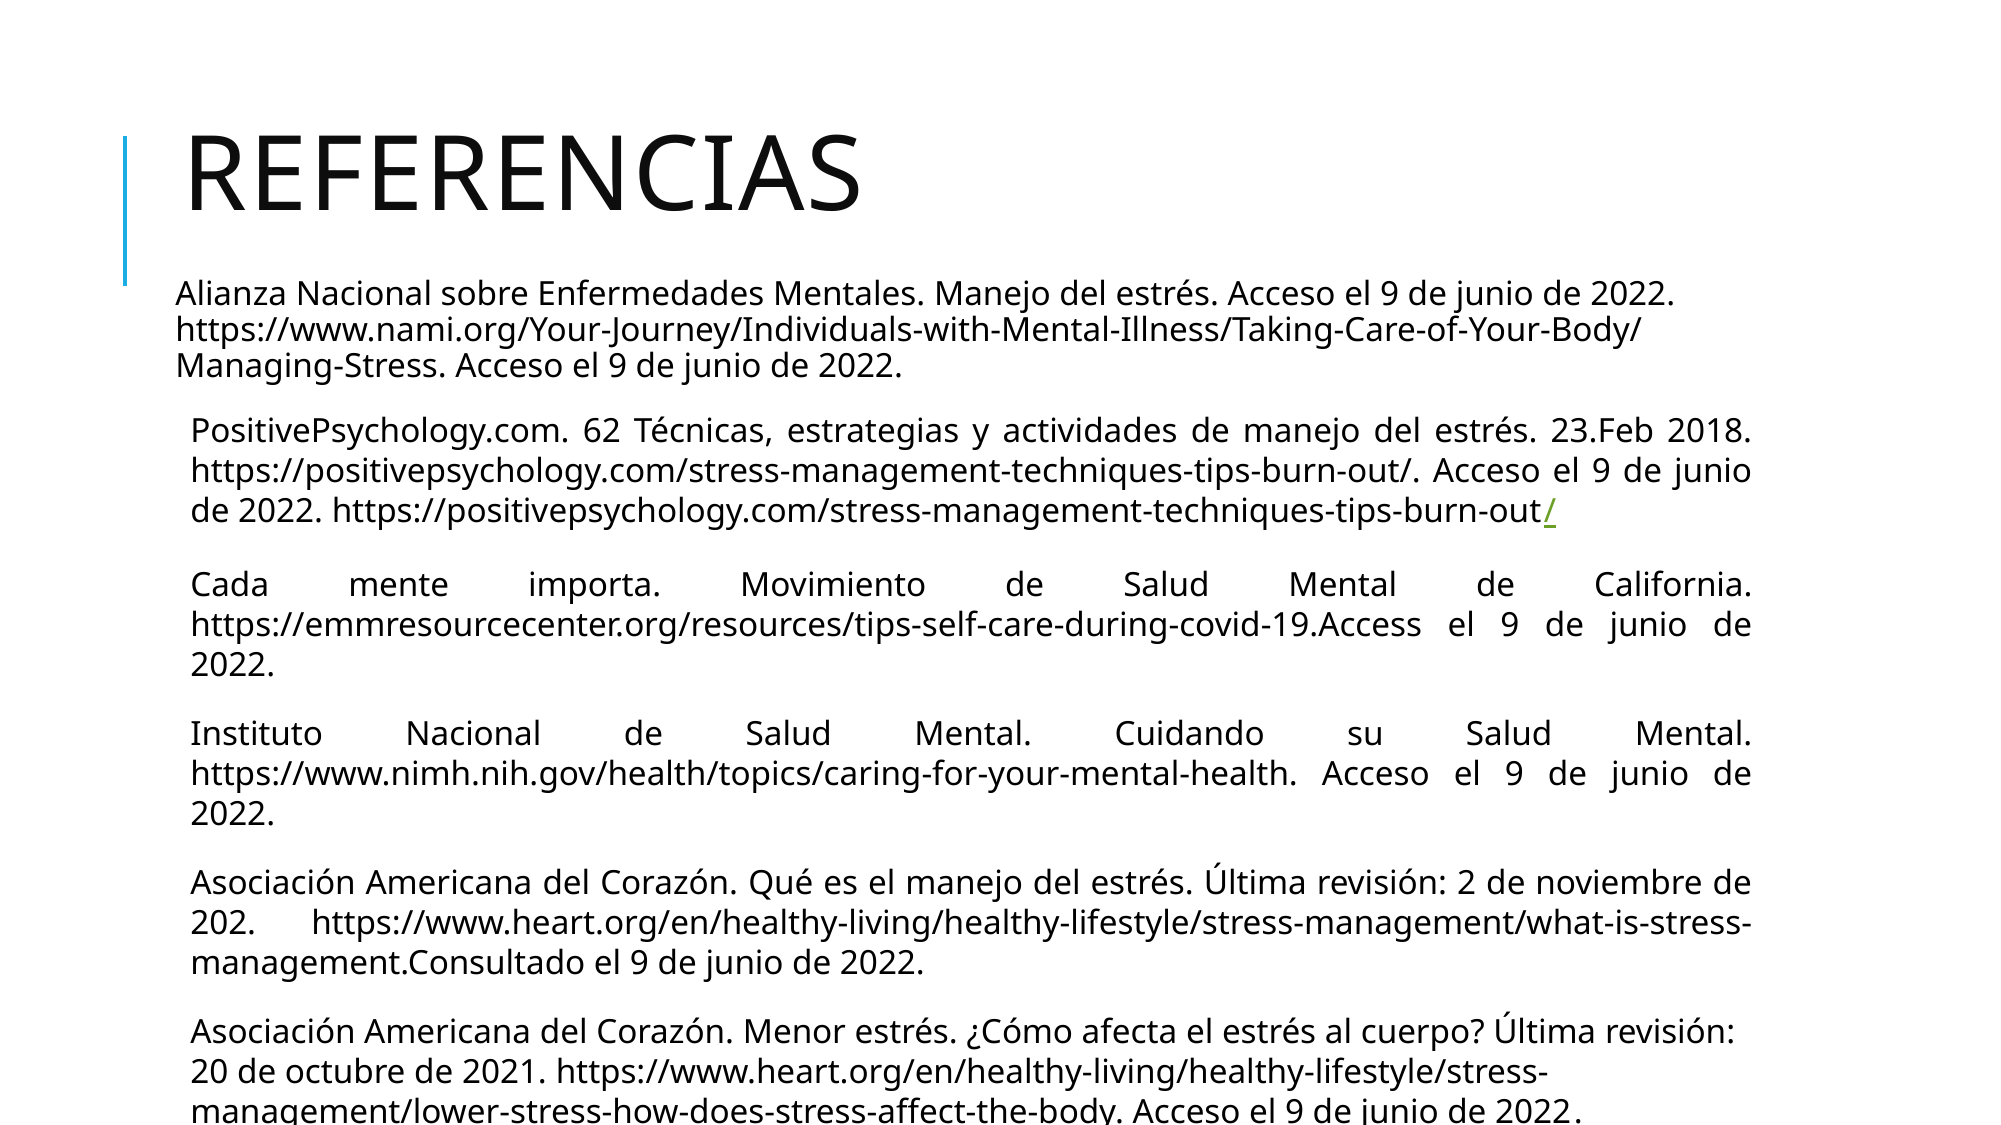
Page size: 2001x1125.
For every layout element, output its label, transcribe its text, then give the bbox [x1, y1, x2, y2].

title Referencias [168, 96, 1763, 269]
list Alianza Nacional sobre Enfermedades Mentales. Manejo del estrés. Acceso el 9 de junio de 2022. https://www.nami.org/Your-Journey/Individuals-with-Mental-Illness/Taking-Care-of-Your-Body/Managing-Stress. Acceso el 9 de junio de 2022. PositivePsychology.com. 62 Técnicas, estrategias y actividades de manejo del estrés. 23.Feb 2018. https://positivepsychology.com/stress-management-techniques-tips-burn-out/. Acceso el 9 de junio de 2022. https://positivepsychology.com/stress-management-techniques-tips-burn-out/ Cada mente importa. Movimiento de Salud Mental de California. https://emmresourcecenter.org/resources/tips-self-care-during-covid-19.Access el 9 de junio de 2022. Instituto Nacional de Salud Mental. Cuidando su Salud Mental. https://www.nimh.nih.gov/health/topics/caring-for-your-mental-health. Acceso el 9 de junio de 2022. Asociación Americana del Corazón. Qué es el manejo del estrés. Última revisión: 2 de noviembre de 202. https://www.heart.org/en/healthy-living/healthy-lifestyle/stress-management/what-is-stress-management.Consultado el 9 de junio de 2022. Asociación Americana del Corazón. Menor estrés. ¿Cómo afecta el estrés al cuerpo? Última revisión: 20 de octubre de 2021. https://www.heart.org/en/healthy-living/healthy-lifestyle/stress-management/lower-stress-how-does-stress-affect-the-body. Acceso el 9 de junio de 2022. [168, 269, 1763, 1035]
